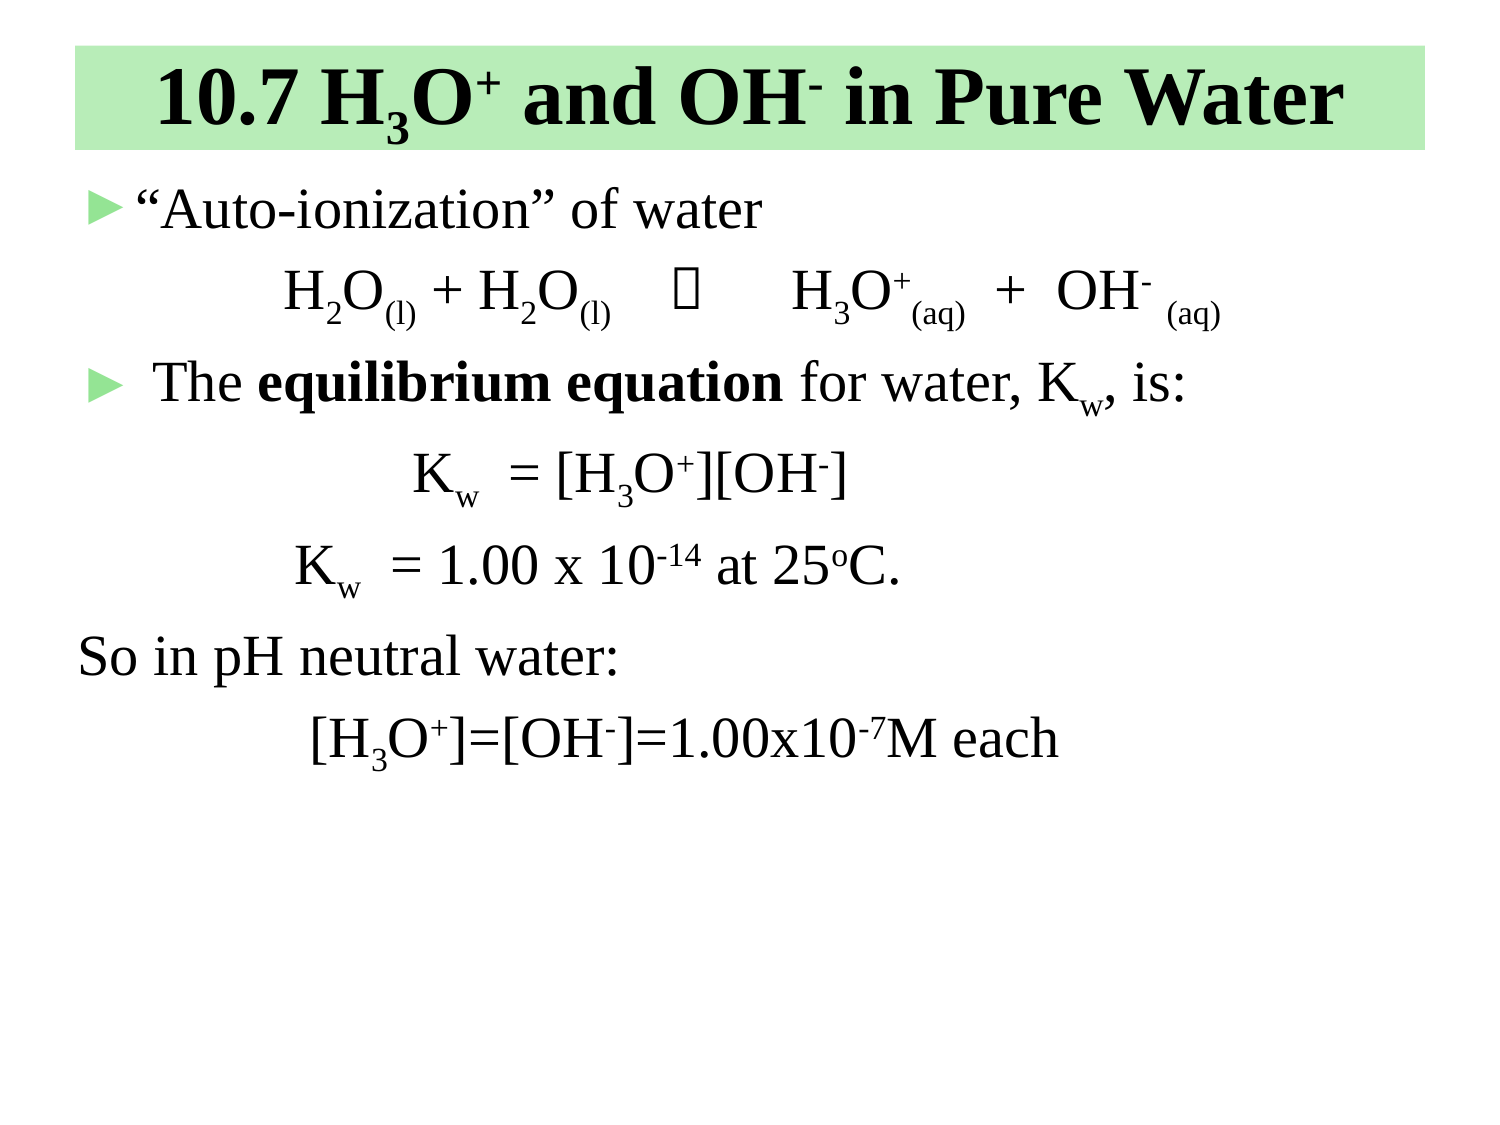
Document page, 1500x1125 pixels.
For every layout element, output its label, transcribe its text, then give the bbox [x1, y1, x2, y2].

title 10.7 H3O+ and OH- in Pure Water [75, 45, 1425, 150]
list “Auto-ionization” of water H2O(l) + H2O(l)  H3O+(aq) + OH- (aq) The equilibrium equation for water, Kw, is: Kw = [H3O+][OH-] Kw = 1.00 x 10-14 at 25oC. So in pH neutral water: [H3O+]=[OH-]=1.00x10-7M each [62, 162, 1438, 963]
